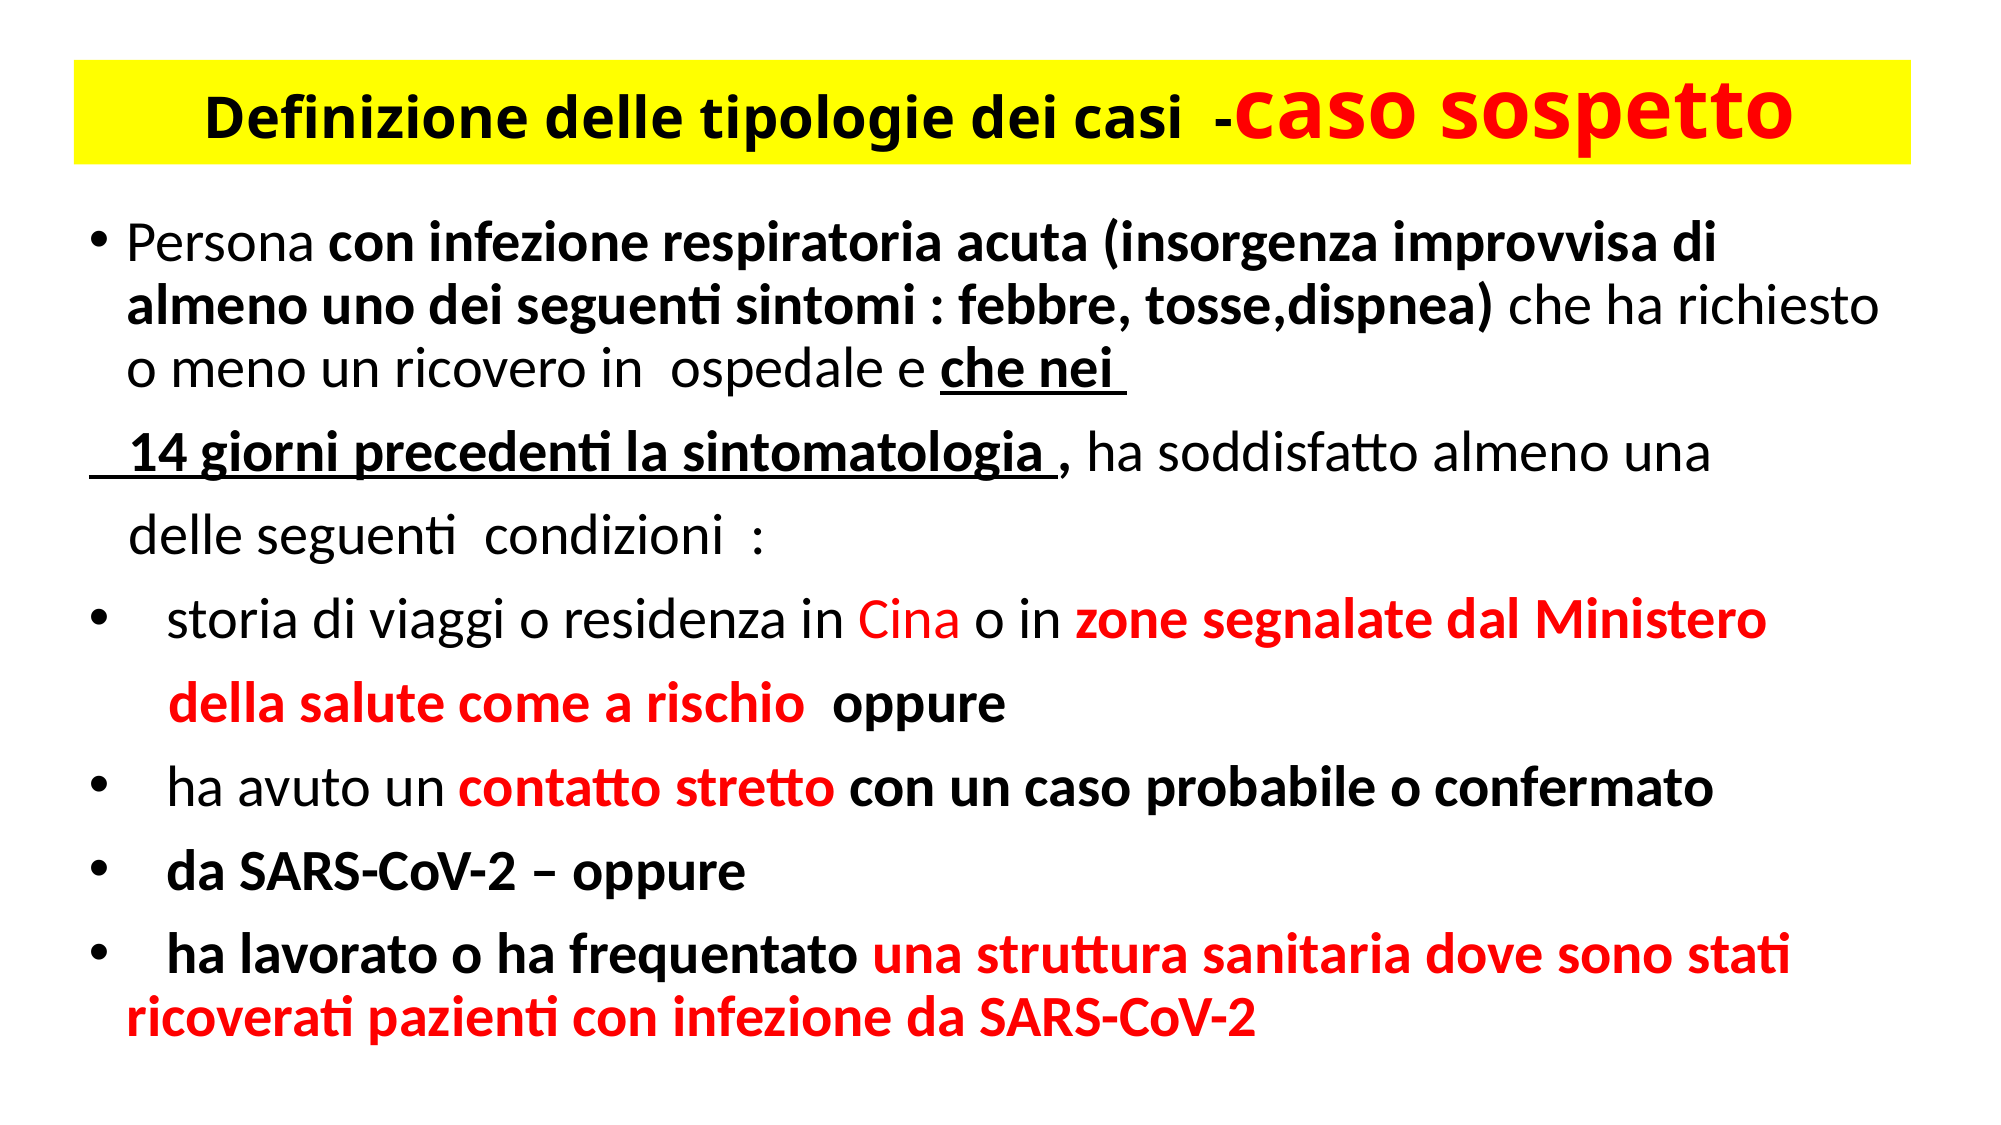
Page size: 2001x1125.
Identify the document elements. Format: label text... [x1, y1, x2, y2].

title Definizione delle tipologie dei casi -caso sospetto [73, 59, 1911, 165]
list Persona con infezione respiratoria acuta (insorgenza improvvisa di almeno uno dei seguenti sintomi : febbre, tosse,dispnea) che ha richiesto o meno un ricovero in ospedale e che nei 14 giorni precedenti la sintomatologia , ha soddisfatto almeno una delle seguenti condizioni : storia di viaggi o residenza in Cina o in zone segnalate dal Ministero della salute come a rischio oppure ha avuto un contatto stretto con un caso probabile o confermato da SARS-CoV-2 – oppure ha lavorato o ha frequentato una struttura sanitaria dove sono stati ricoverati pazienti con infezione da SARS-CoV-2 [73, 203, 1911, 983]
